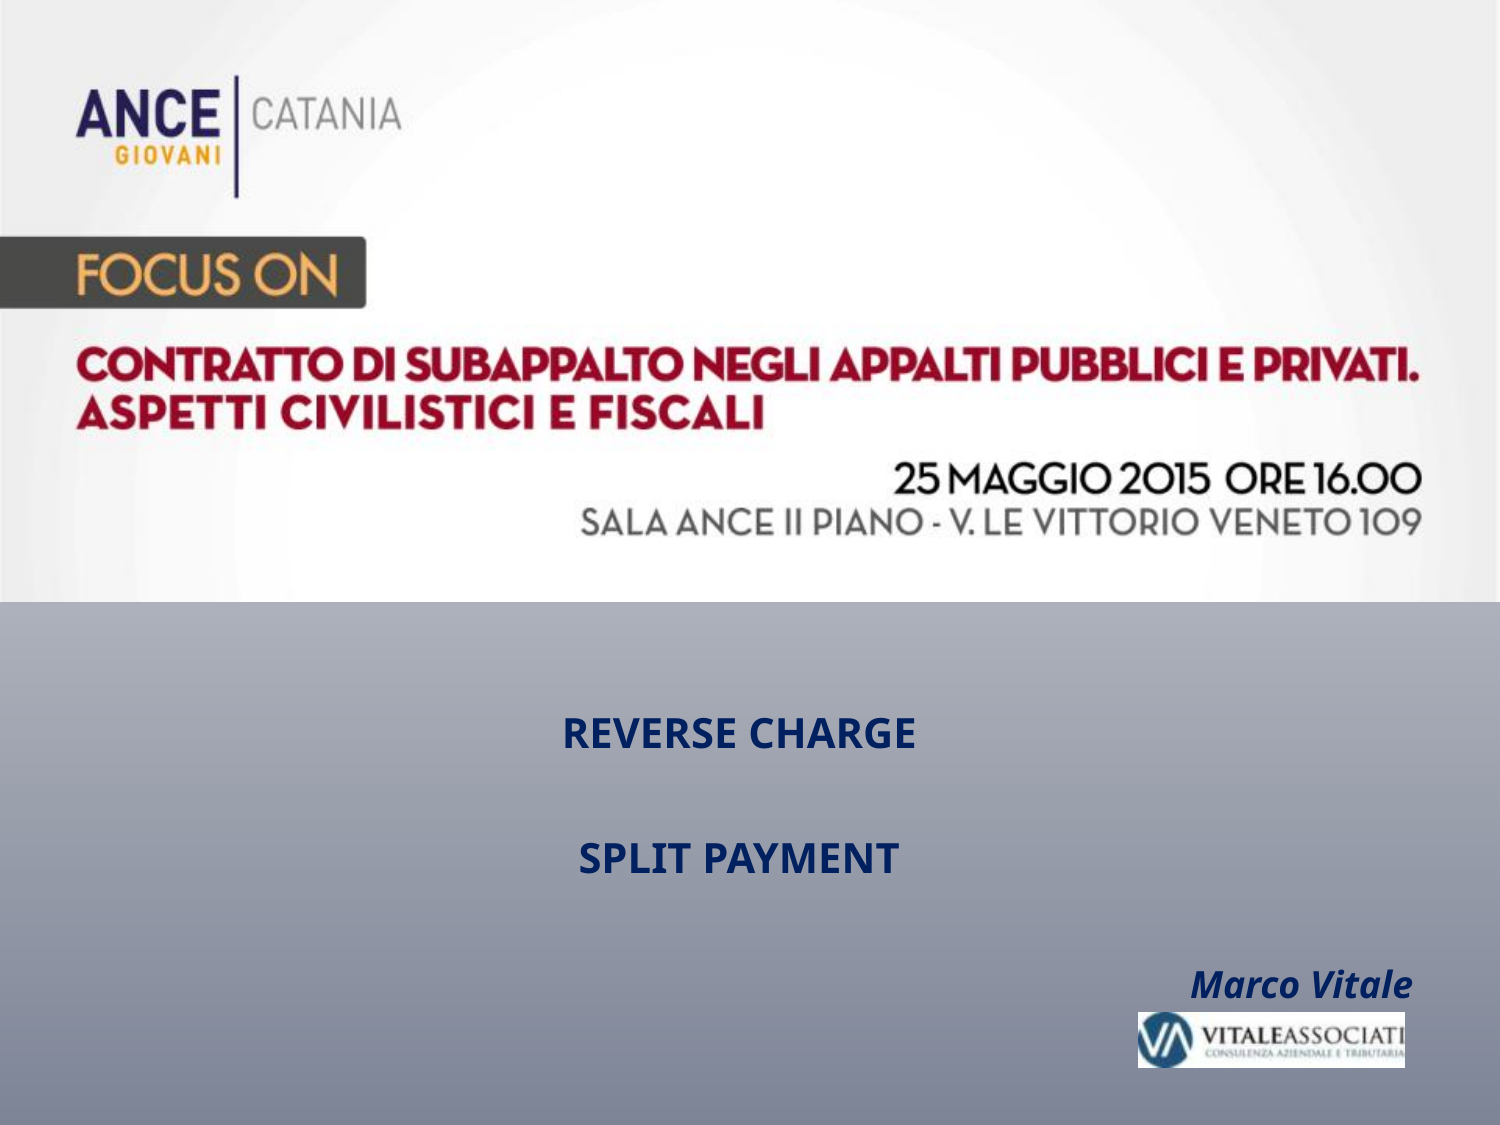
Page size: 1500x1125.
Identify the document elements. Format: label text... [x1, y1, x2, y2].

picture [1137, 1012, 1405, 1068]
picture [0, 0, 1500, 602]
text_box REVERSE CHARGE SPLIT PAYMENT Marco Vitale [27, 652, 1452, 1015]
